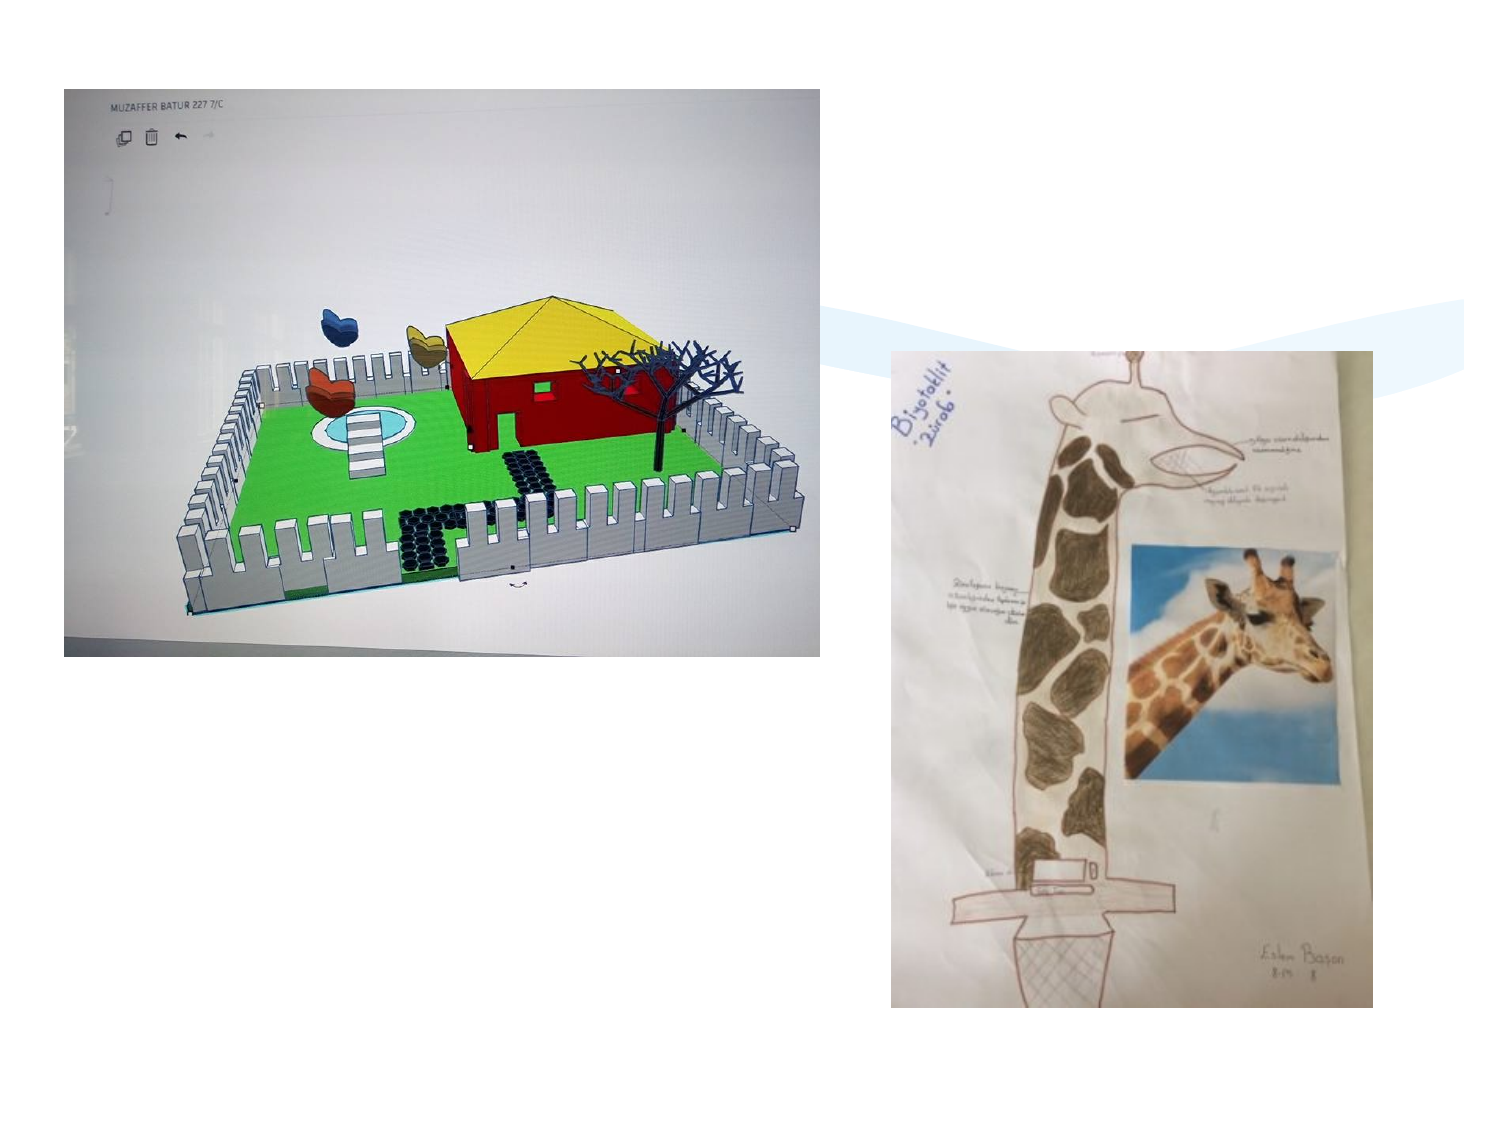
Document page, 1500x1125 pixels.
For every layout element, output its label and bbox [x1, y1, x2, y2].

picture [891, 351, 1374, 1008]
picture [64, 89, 820, 657]
